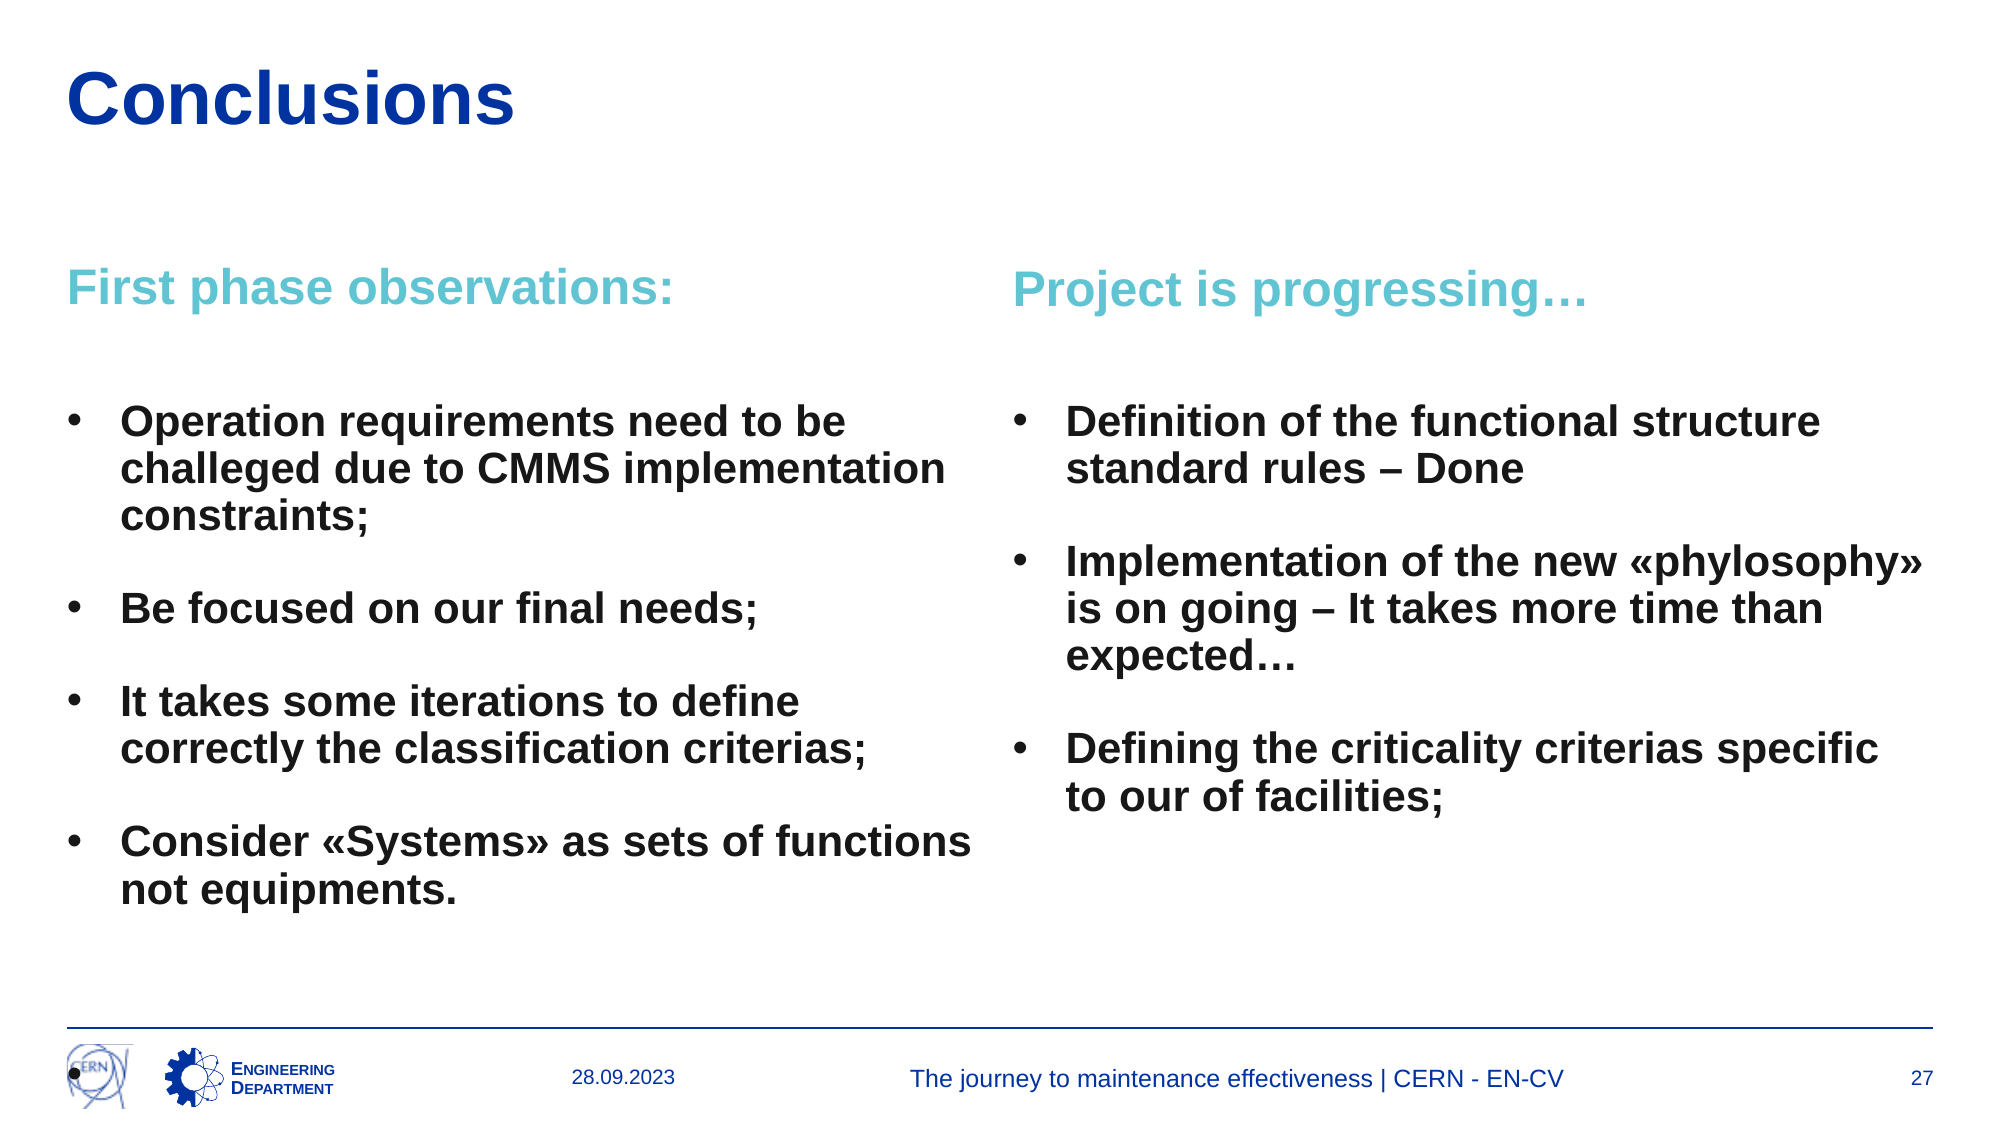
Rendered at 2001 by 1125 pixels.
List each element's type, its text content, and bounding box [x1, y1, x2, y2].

list Definition of the functional structure standard rules – Done Implementation of the new «phylosophy» is on going – It takes more time than expected… Defining the criticality criterias specific to our of facilities; [1012, 398, 1933, 1018]
title Conclusions [66, 59, 1934, 238]
list Operation requirements need to be challeged due to CMMS implementation constraints; Be focused on our final needs; It takes some iterations to define correctly the classification criterias; Consider «Systems» as sets of functions not equipments. [66, 398, 989, 1018]
footer The journey to maintenance effectiveness | CERN - EN-CV [698, 1047, 1777, 1108]
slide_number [539, 1046, 676, 1107]
list First phase observations: [66, 261, 989, 371]
list Project is progressing… [1012, 263, 1934, 371]
slide_number 27 [1822, 1047, 1934, 1108]
